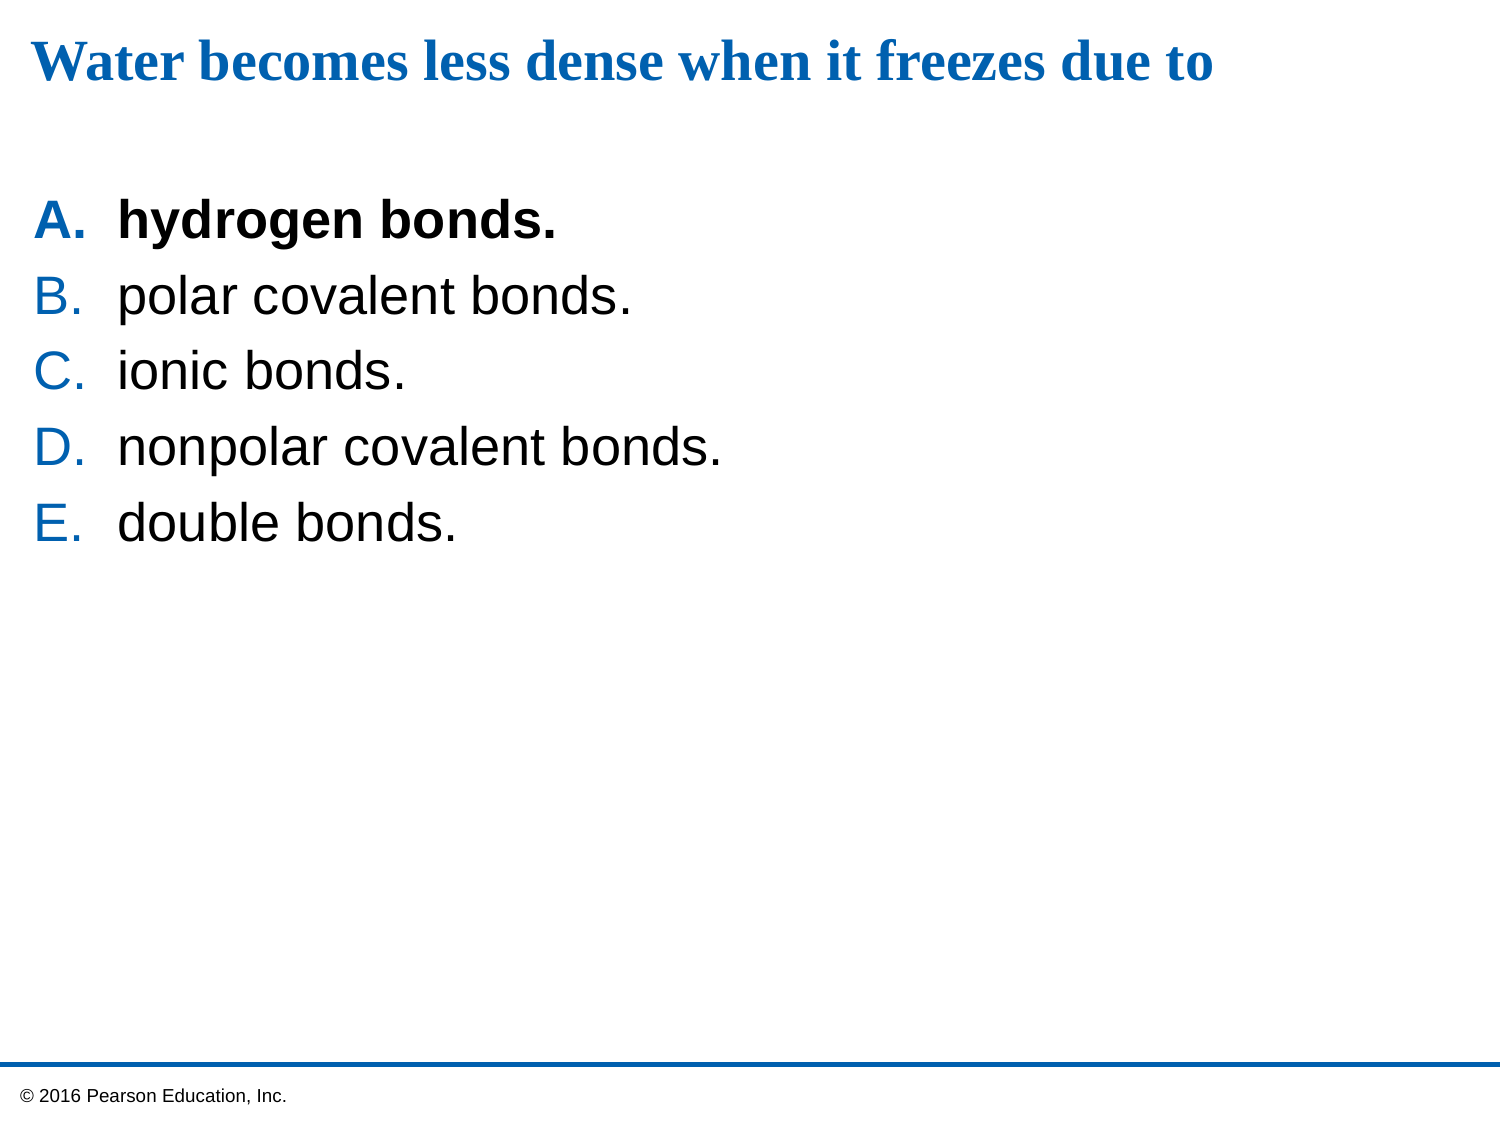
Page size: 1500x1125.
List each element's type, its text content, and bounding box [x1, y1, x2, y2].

footer © 2016 Pearson Education, Inc. [0, 1064, 507, 1125]
title Water becomes less dense when it freezes due to [29, 29, 1470, 165]
list hydrogen bonds. polar covalent bonds. ionic bonds. nonpolar covalent bonds. double bonds. [23, 184, 1464, 1043]
